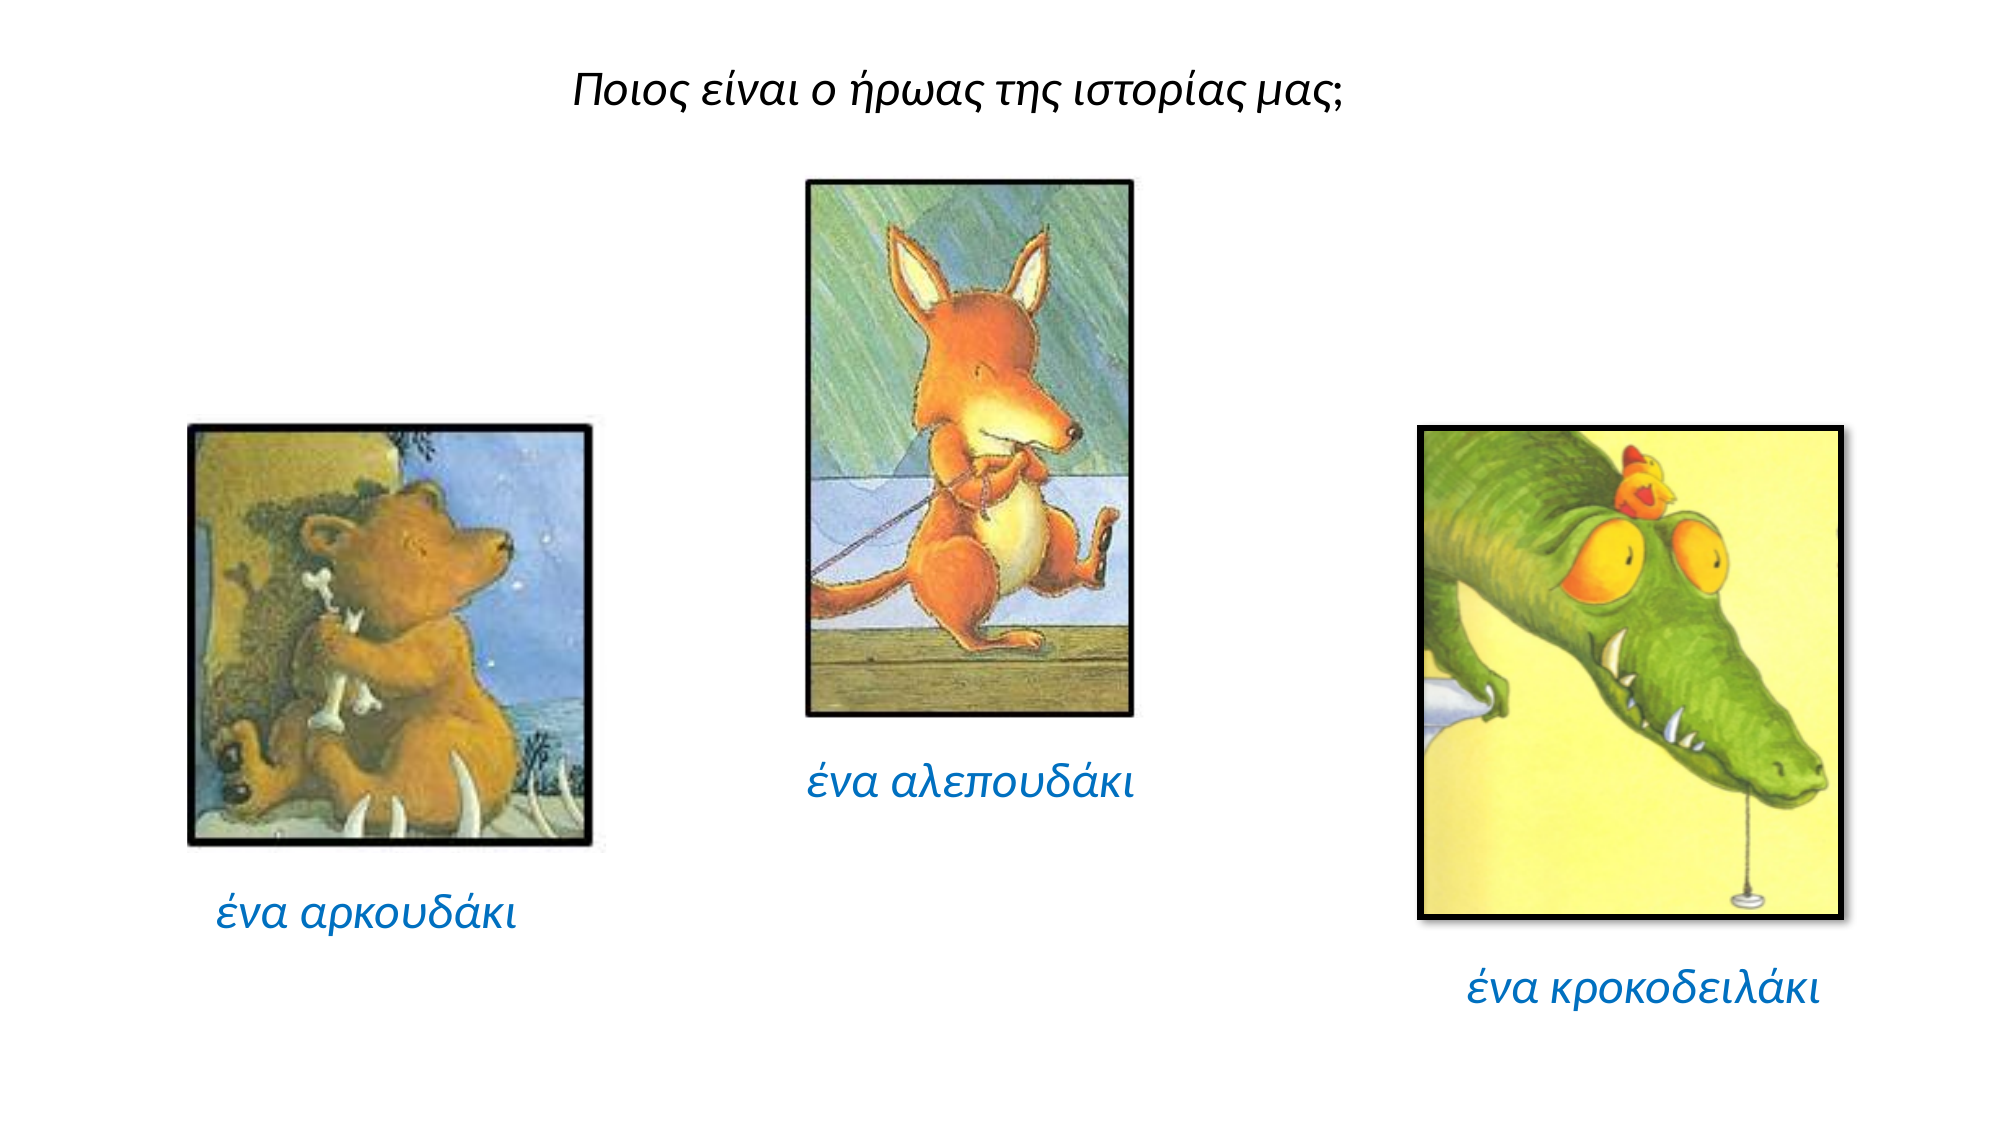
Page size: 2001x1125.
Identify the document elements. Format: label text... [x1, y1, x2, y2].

text_box ένα κροκοδειλάκι [1450, 946, 1837, 1022]
text_box Ποιος είναι ο ήρωας της ιστορίας μας; [556, 48, 1385, 123]
picture [801, 170, 1145, 718]
text_box ένα αρκουδάκι [199, 870, 533, 946]
picture [187, 414, 607, 853]
text_box ένα αλεπουδάκι [790, 739, 1151, 815]
picture [1423, 431, 1838, 914]
